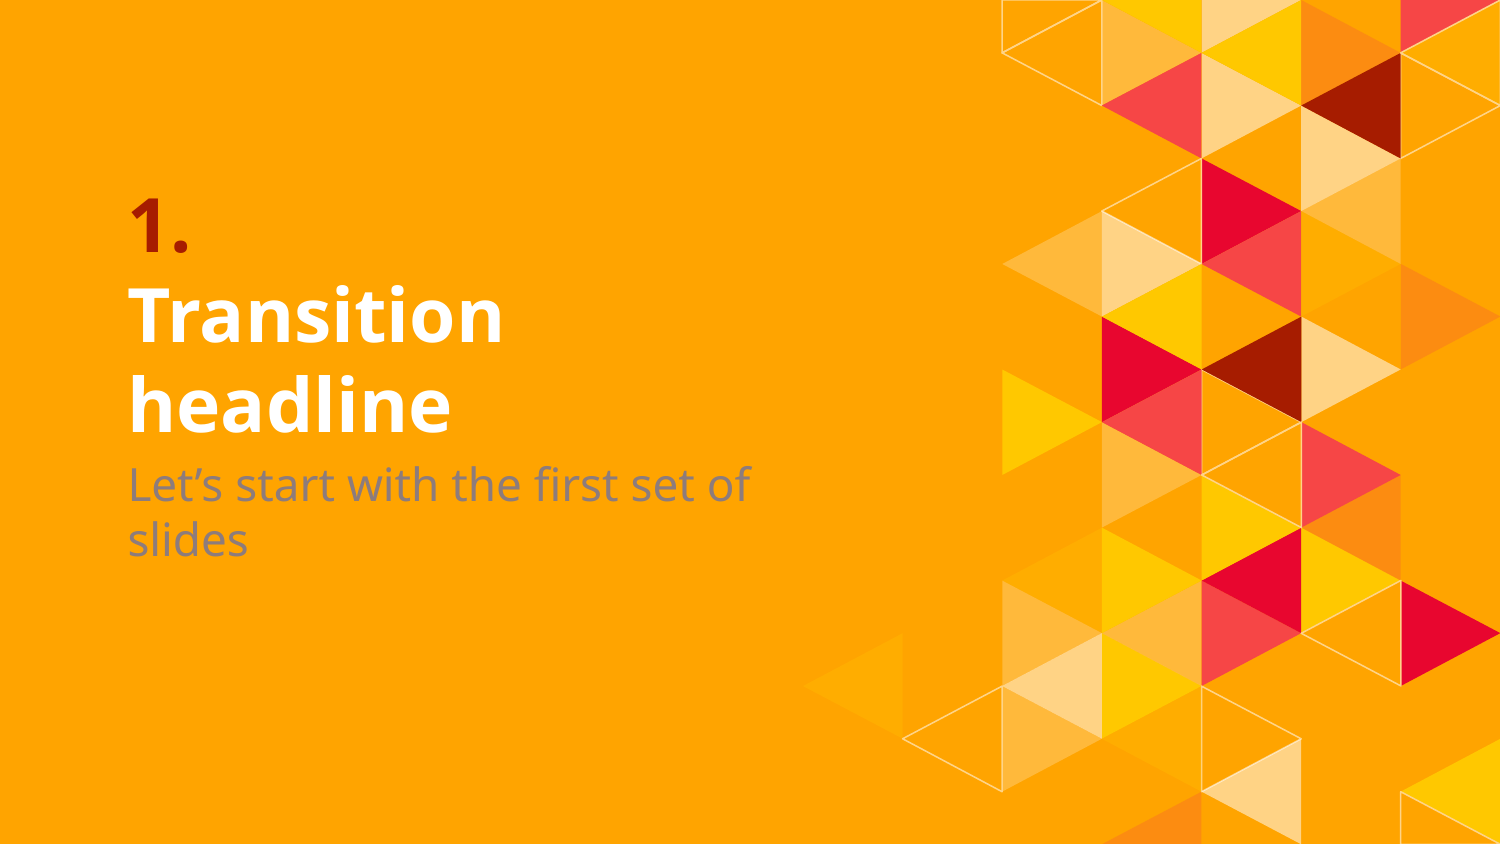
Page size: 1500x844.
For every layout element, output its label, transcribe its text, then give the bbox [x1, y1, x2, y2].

title 1. Transition headline [112, 272, 811, 440]
subtitle Let’s start with the first set of slides [112, 440, 811, 570]
